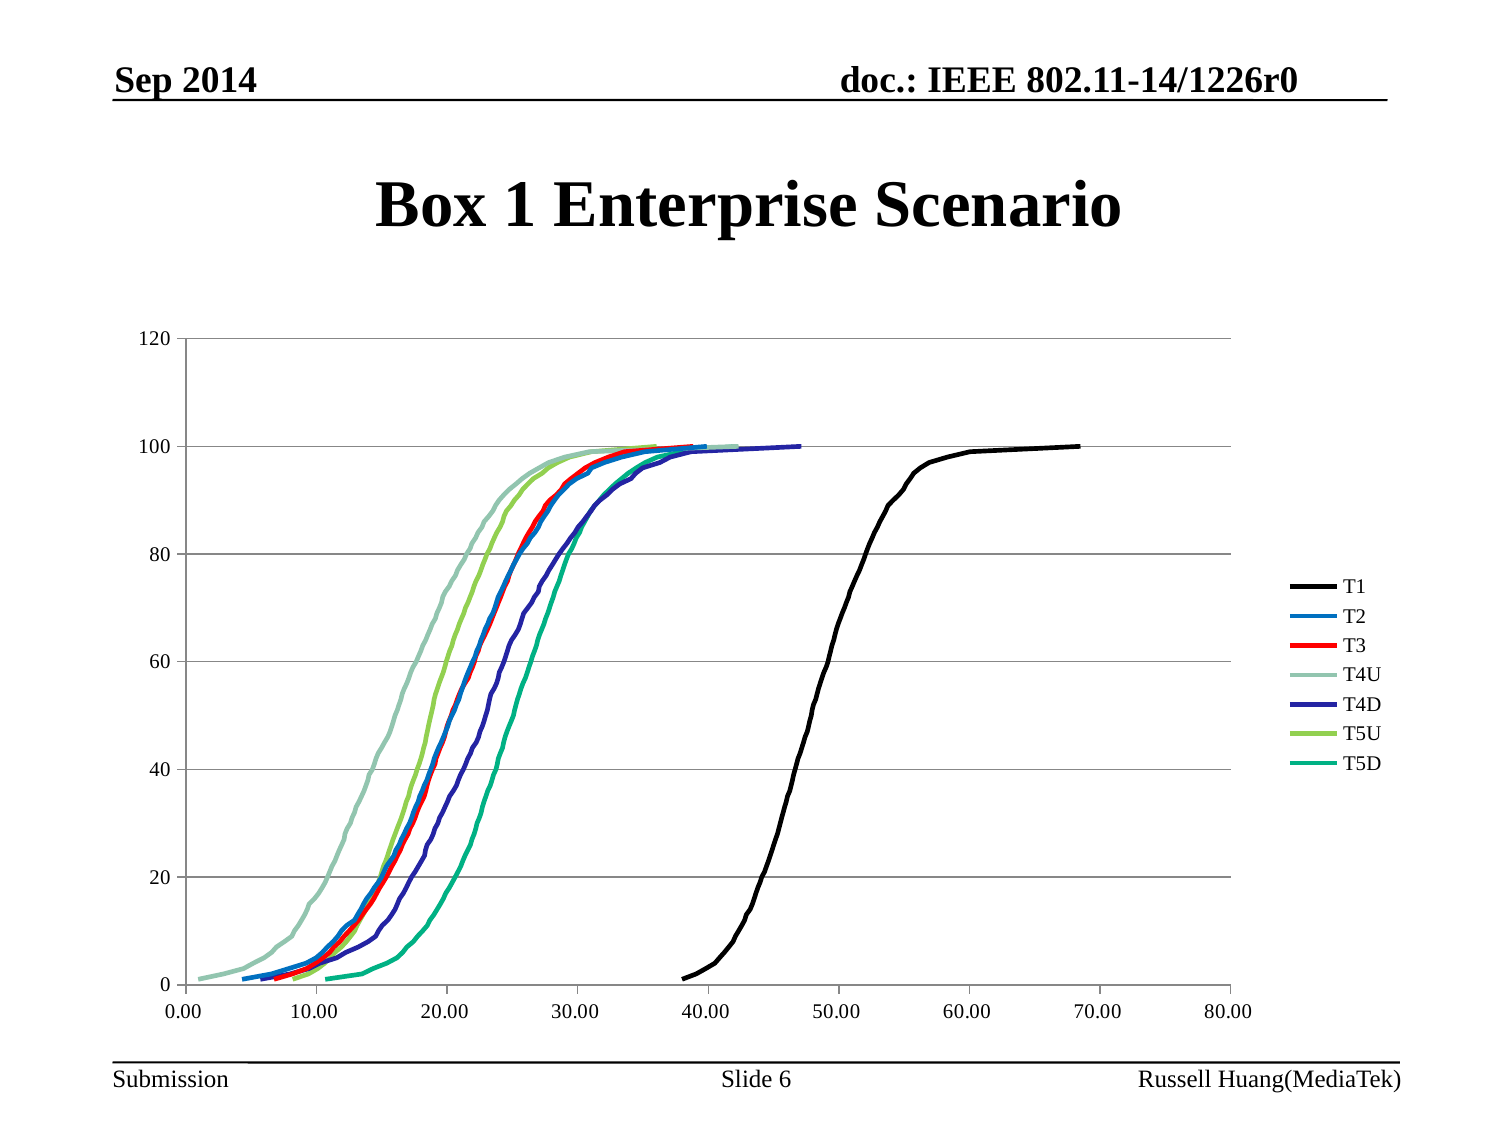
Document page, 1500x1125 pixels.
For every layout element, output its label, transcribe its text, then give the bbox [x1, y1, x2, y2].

title Box 1 Enterprise Scenario [112, 112, 1388, 288]
slide_number Slide 6 [712, 1061, 800, 1093]
footer Russell Huang(MediaTek) [1134, 1061, 1402, 1093]
chart [112, 312, 1401, 1038]
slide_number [114, 54, 259, 101]
